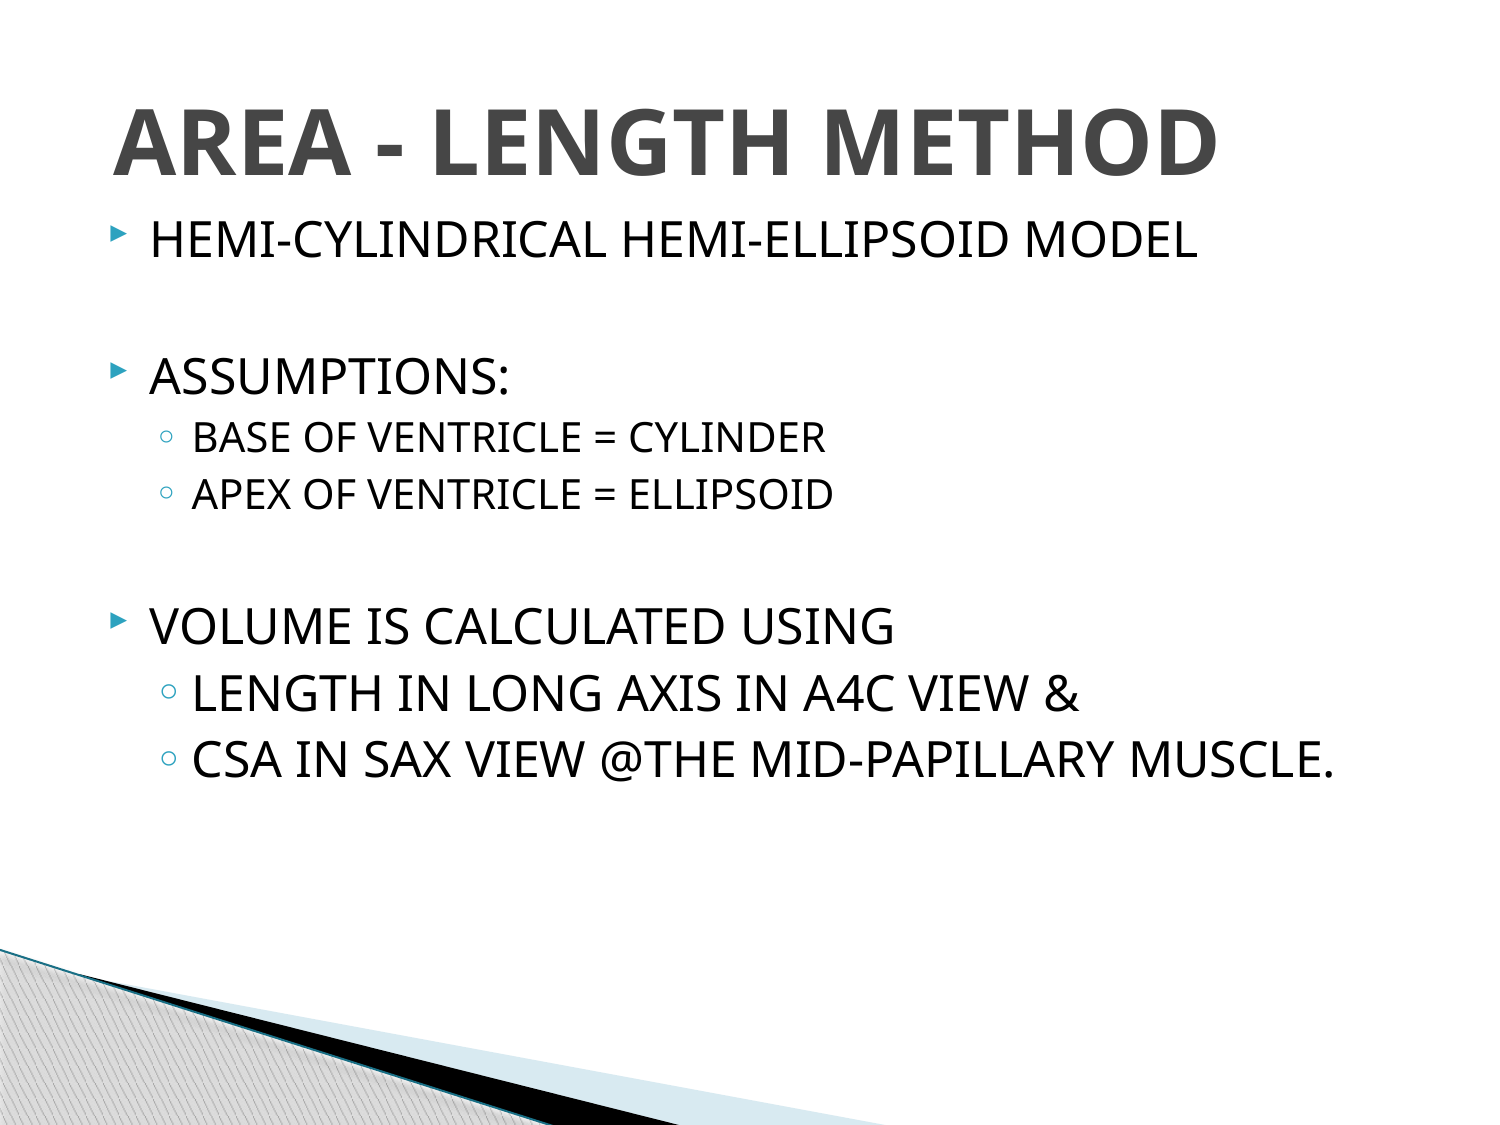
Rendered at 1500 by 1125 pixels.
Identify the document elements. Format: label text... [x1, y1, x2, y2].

title AREA - LENGTH METHOD [75, 45, 1425, 200]
list HEMI-CYLINDRICAL HEMI-ELLIPSOID MODEL ASSUMPTIONS: BASE OF VENTRICLE = CYLINDER APEX OF VENTRICLE = ELLIPSOID VOLUME IS CALCULATED USING LENGTH IN LONG AXIS IN A4C VIEW & CSA IN SAX VIEW @THE MID-PAPILLARY MUSCLE. [75, 200, 1425, 857]
